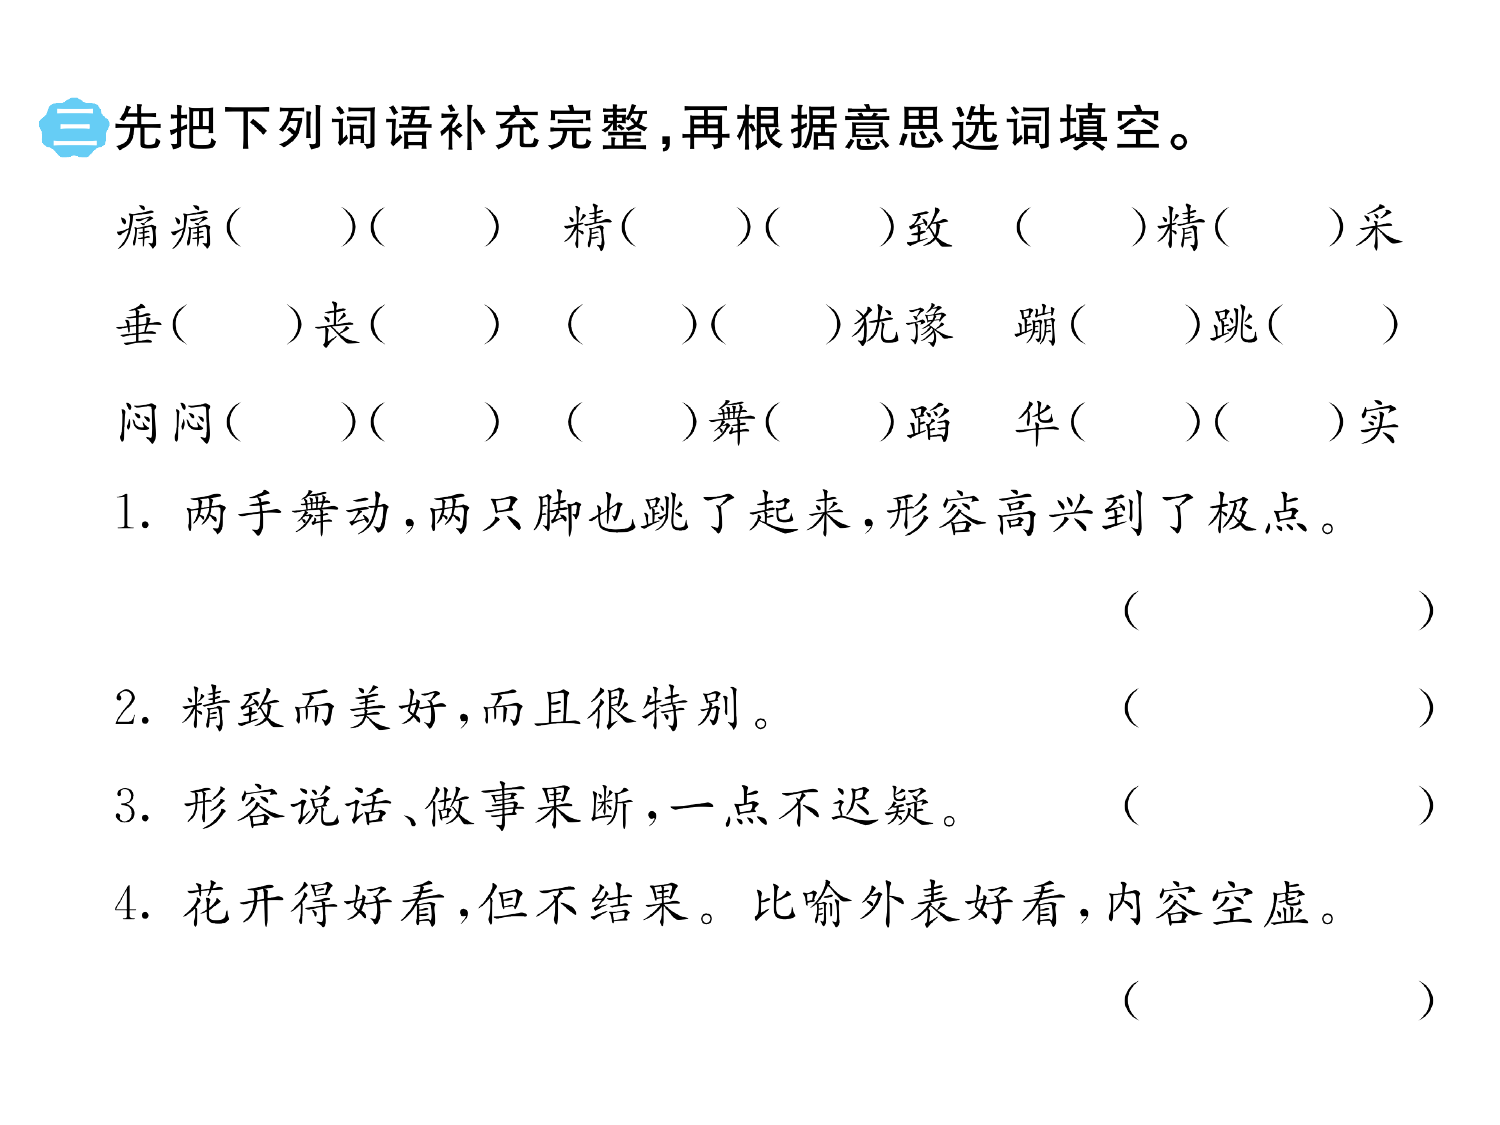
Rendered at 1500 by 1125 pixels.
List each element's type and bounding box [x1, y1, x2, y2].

picture [35, 86, 1500, 1063]
